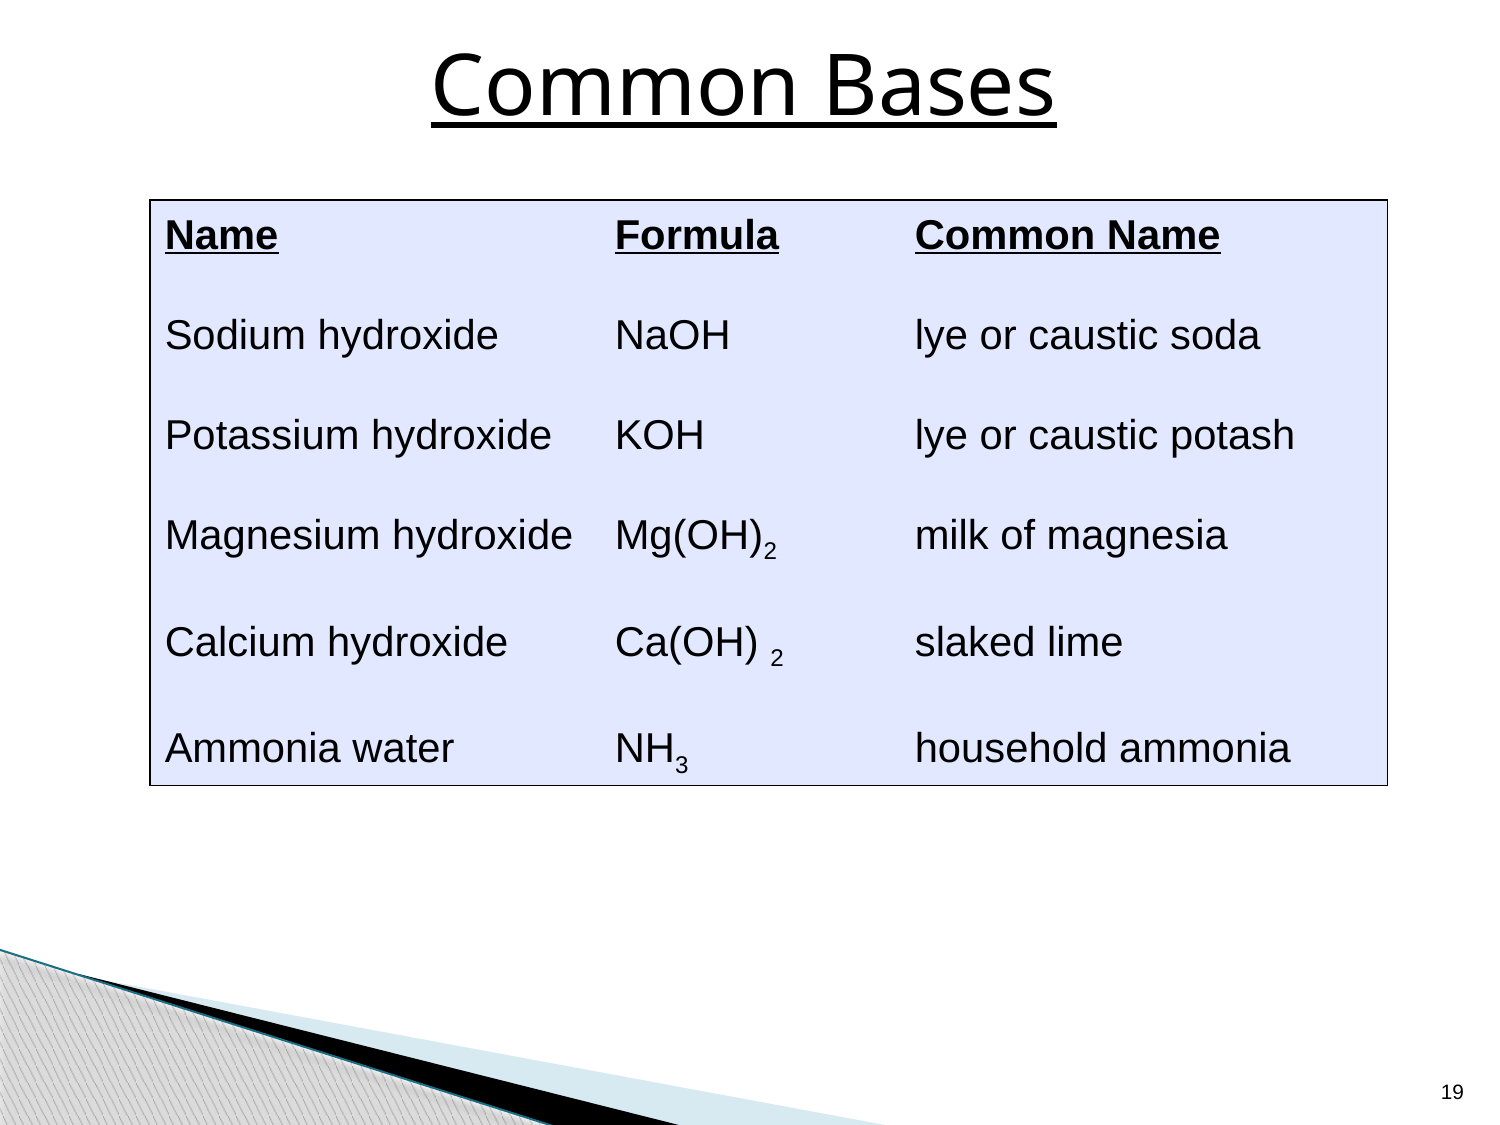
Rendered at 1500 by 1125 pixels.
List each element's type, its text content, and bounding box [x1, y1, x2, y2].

slide_number 19 [1418, 1051, 1479, 1112]
title Common Bases [125, 12, 1363, 150]
text_box Name Formula Common Name Sodium hydroxide NaOH lye or caustic soda Potassium hydroxide KOH lye or caustic potash Magnesium hydroxide Mg(OH)2 milk of magnesia Calcium hydroxide Ca(OH) 2 slaked lime Ammonia water NH3 household ammonia [150, 200, 1388, 786]
